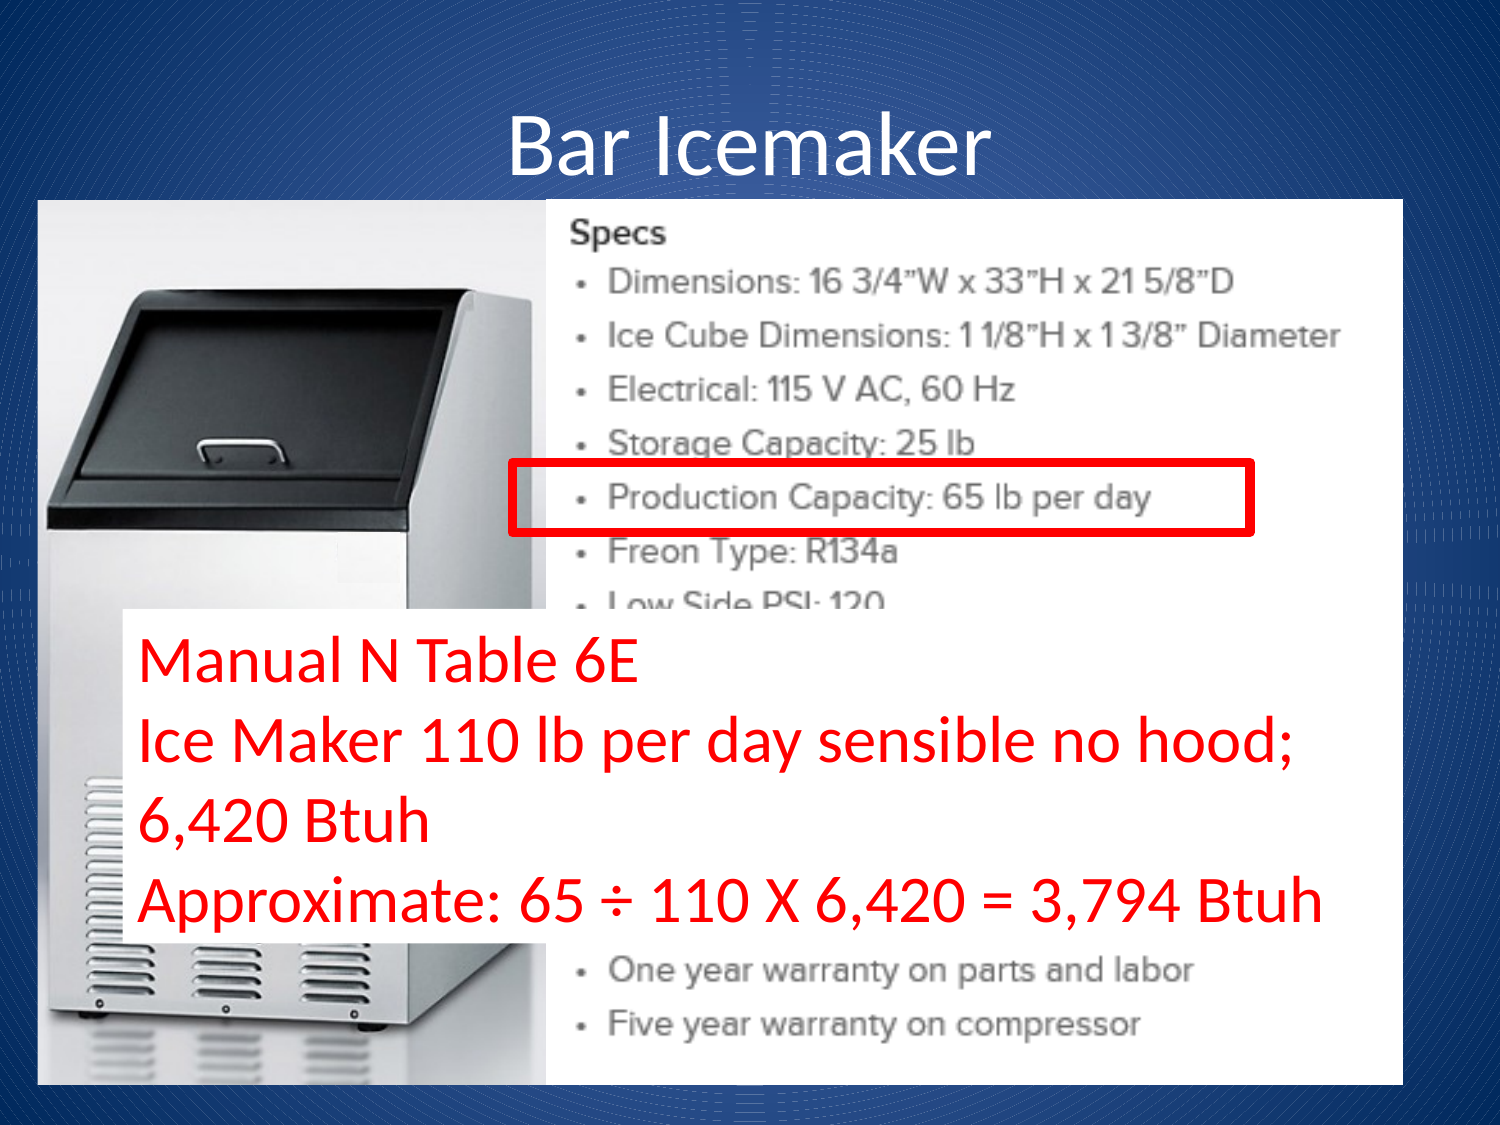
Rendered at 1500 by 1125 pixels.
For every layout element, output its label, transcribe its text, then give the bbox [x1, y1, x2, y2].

title Bar Icemaker [75, 45, 1425, 233]
picture [37, 199, 1403, 1085]
